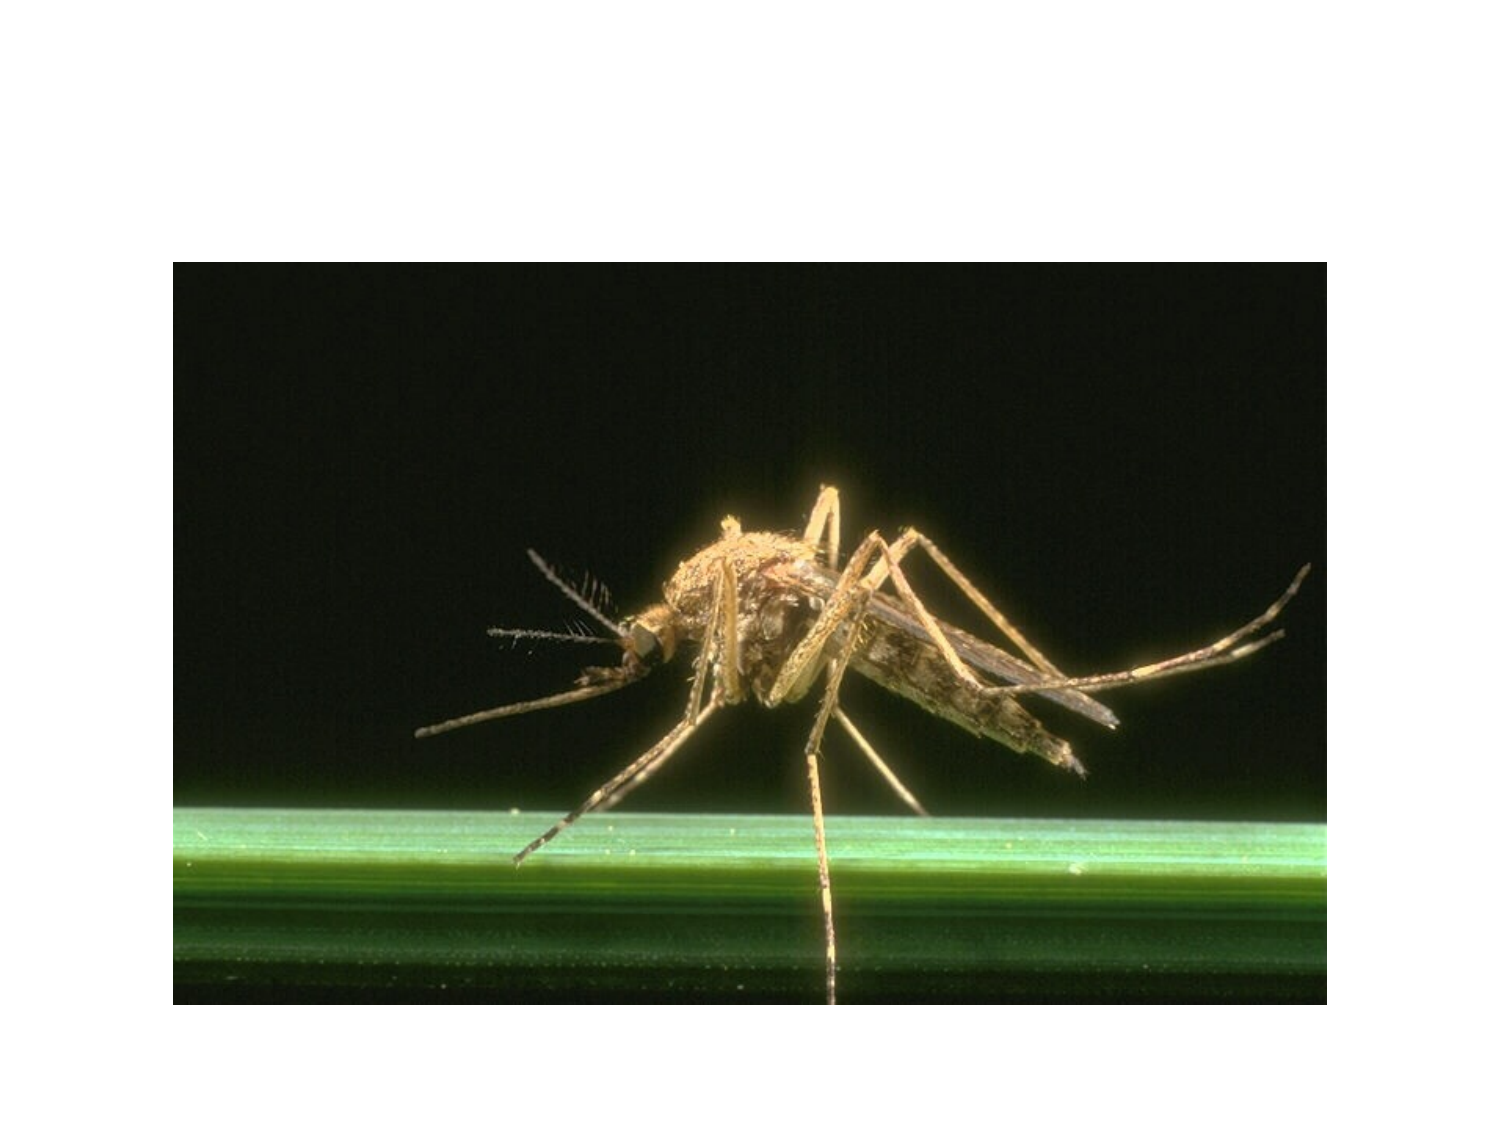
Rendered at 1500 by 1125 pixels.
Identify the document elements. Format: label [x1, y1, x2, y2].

list [173, 262, 1327, 1006]
